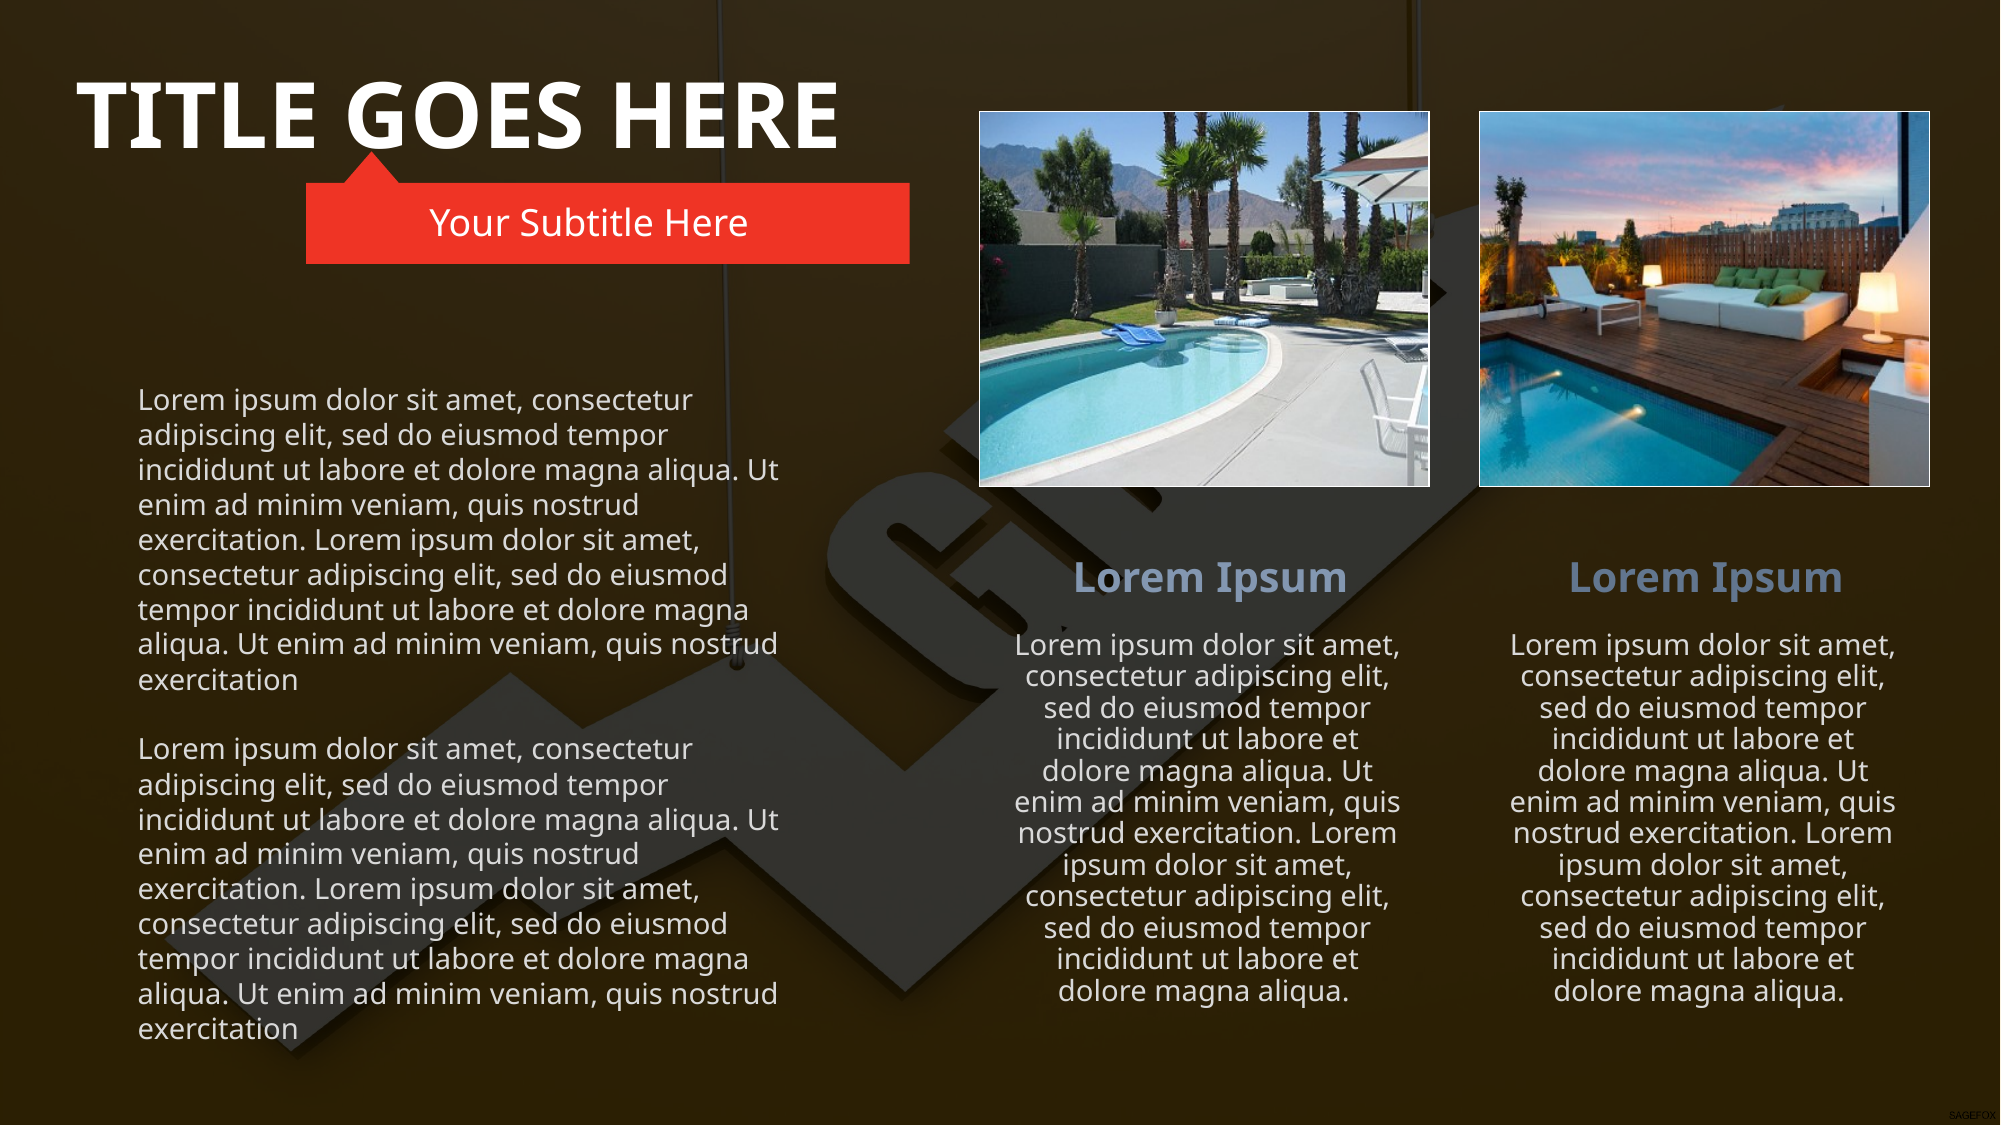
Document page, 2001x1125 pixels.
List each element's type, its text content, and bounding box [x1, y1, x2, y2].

text_box [1478, 110, 1930, 487]
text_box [306, 151, 910, 264]
text_box Lorem ipsum dolor sit amet, consectetur adipiscing elit, sed do eiusmod tempor incididunt ut labore et dolore magna aliqua. Ut enim ad minim veniam, quis nostrud exercitation. Lorem ipsum dolor sit amet, consectetur adipiscing elit, sed do eiusmod tempor incididunt ut labore et dolore magna aliqua. Ut enim ad minim veniam, quis nostrud exercitation Lorem ipsum dolor sit amet, consectetur adipiscing elit, sed do eiusmod tempor incididunt ut labore et dolore magna aliqua. Ut enim ad minim veniam, quis nostrud exercitation. Lorem ipsum dolor sit amet, consectetur adipiscing elit, sed do eiusmod tempor incididunt ut labore et dolore magna aliqua. Ut enim ad minim veniam, quis nostrud exercitation [122, 373, 798, 1125]
text_box [978, 110, 1430, 487]
picture [0, 0, 2001, 1125]
text_box TITLE GOES HERE [60, 49, 965, 175]
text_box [1509, 543, 1900, 1006]
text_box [1013, 543, 1404, 1006]
